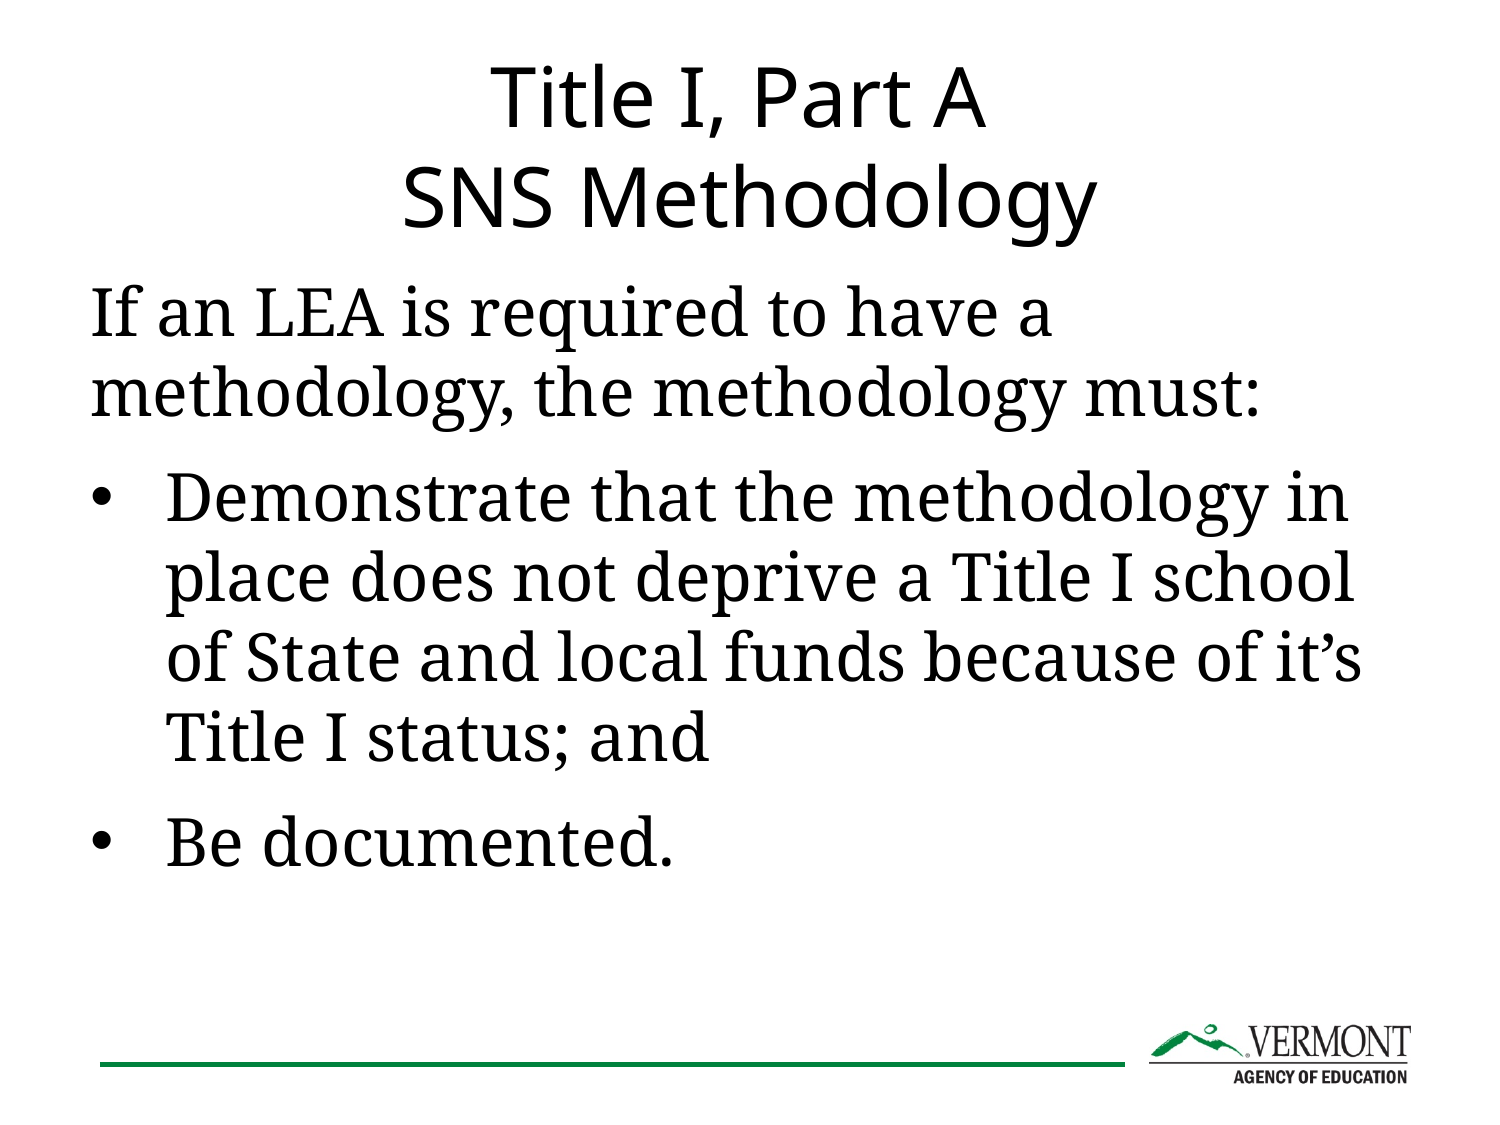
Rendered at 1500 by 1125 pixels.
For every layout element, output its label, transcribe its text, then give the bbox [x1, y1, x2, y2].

title Title I, Part A SNS Methodology [75, 50, 1425, 238]
picture [1149, 1024, 1411, 1101]
list If an LEA is required to have a methodology, the methodology must: Demonstrate that the methodology in place does not deprive a Title I school of State and local funds because of it’s Title I status; and Be documented. [75, 262, 1425, 1000]
